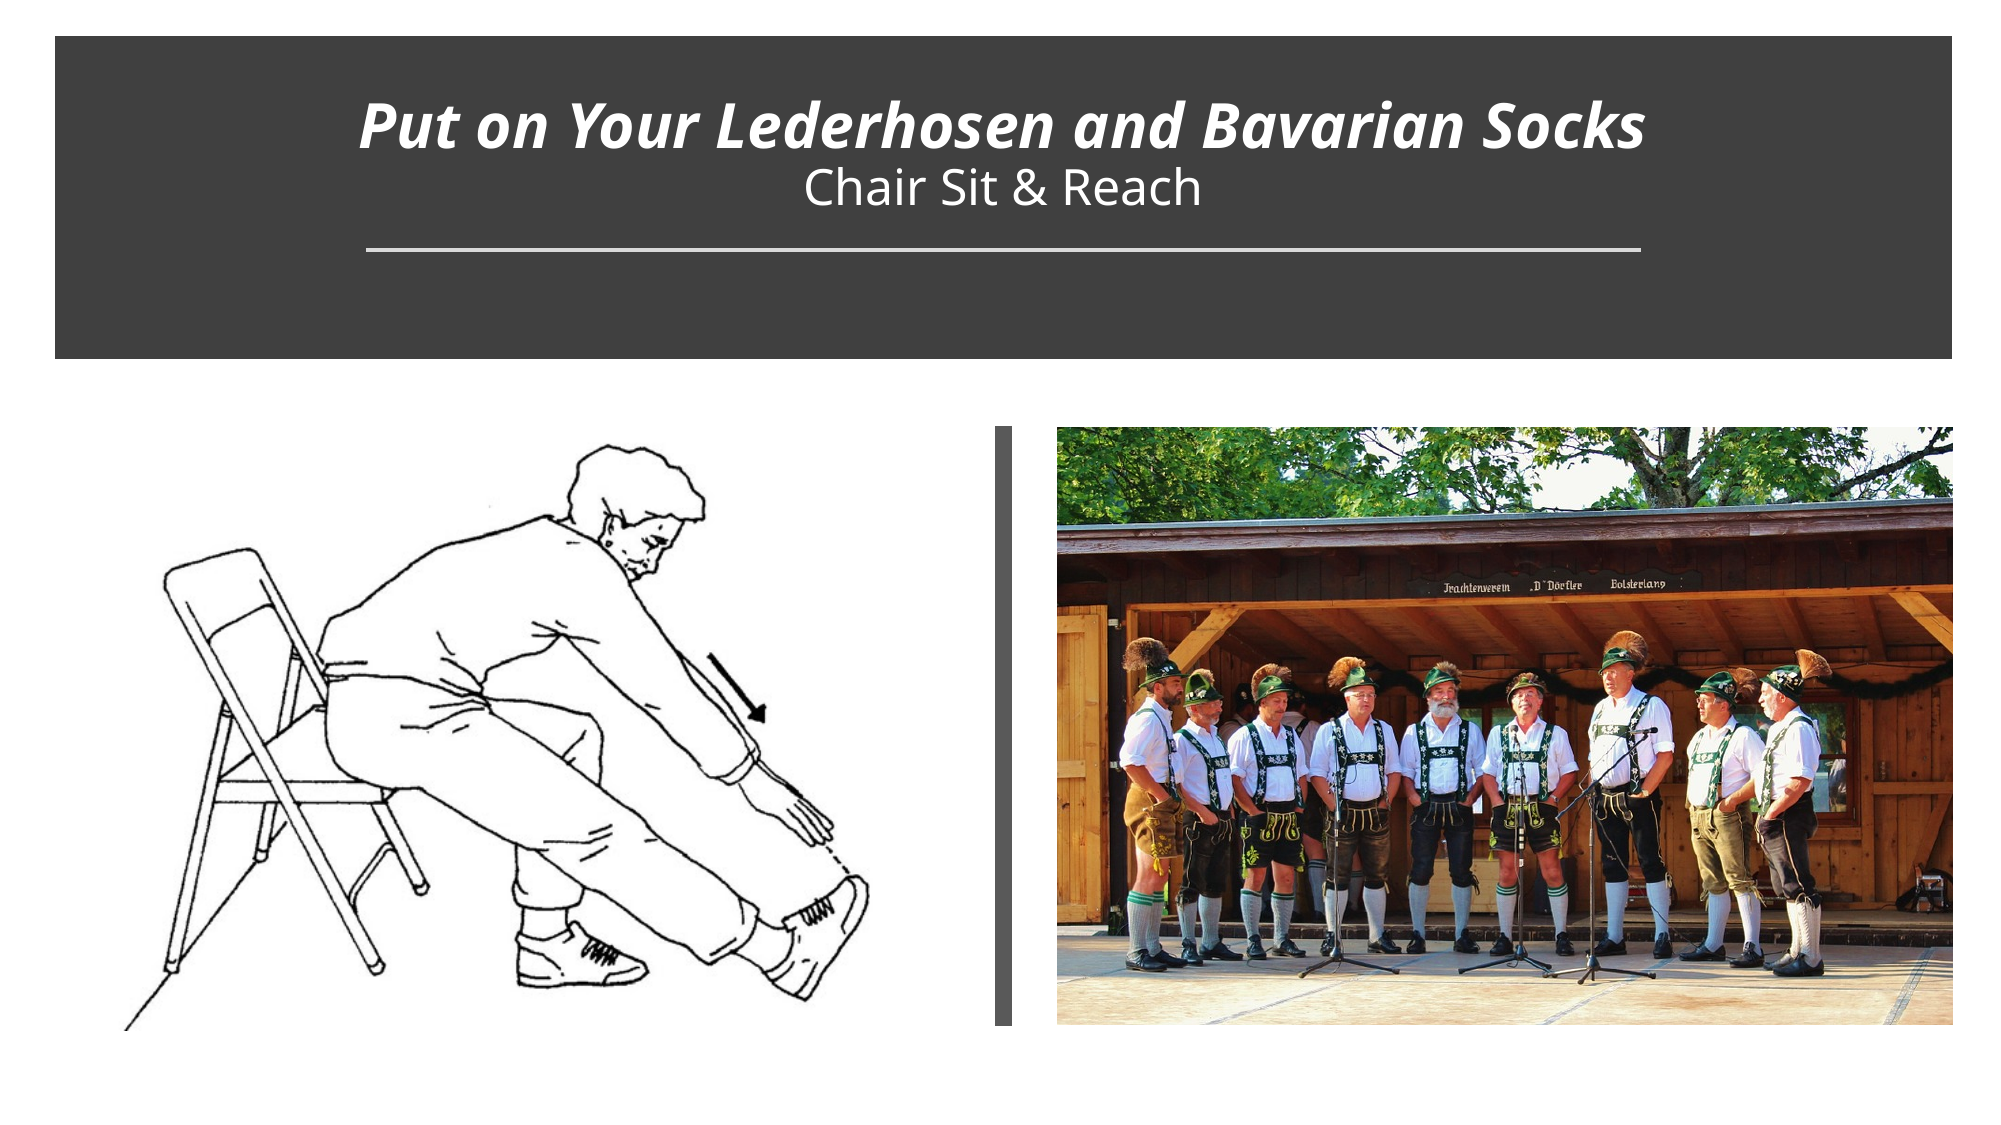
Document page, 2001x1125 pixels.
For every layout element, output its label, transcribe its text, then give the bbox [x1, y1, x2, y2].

text_box [64, 45, 1942, 350]
title Put on Your Lederhosen and Bavarian Socks Chair Sit & Reach [89, 71, 1917, 224]
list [54, 421, 950, 1031]
picture [1057, 427, 1953, 1025]
